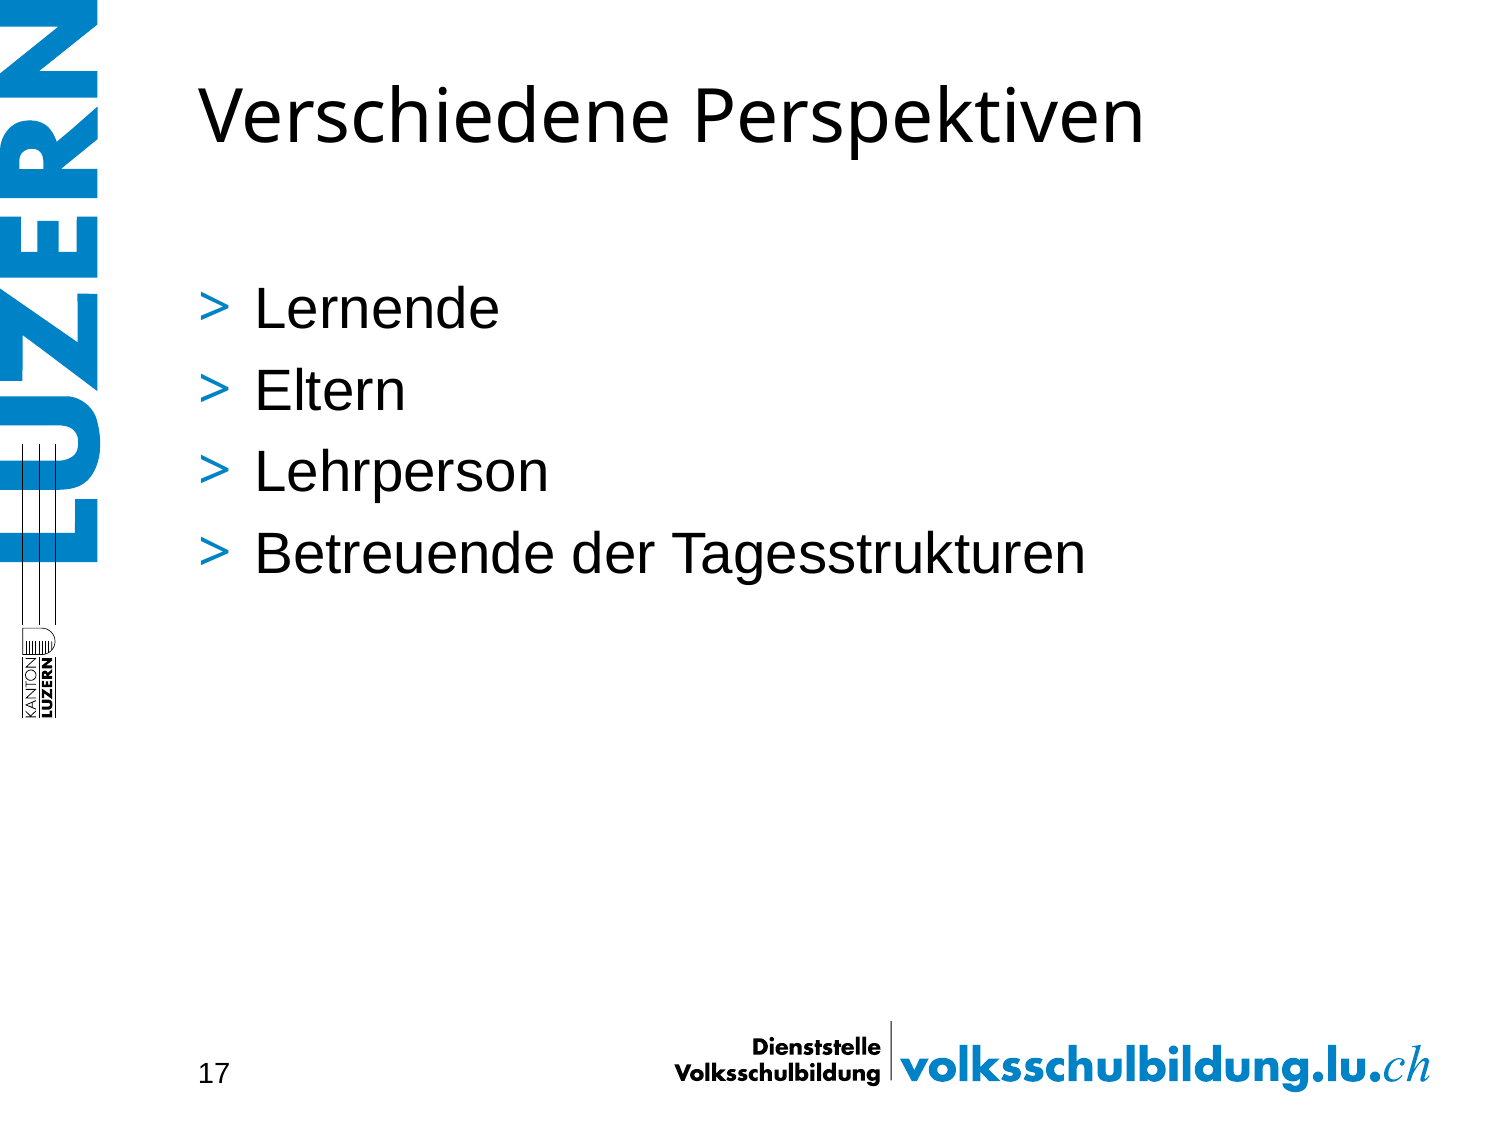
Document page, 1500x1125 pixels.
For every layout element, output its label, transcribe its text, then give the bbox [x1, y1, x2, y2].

list Lernende Eltern Lehrperson Betreuende der Tagesstrukturen [183, 262, 1436, 1000]
slide_number 17 [183, 1046, 392, 1103]
title Verschiedene Perspektiven [183, 19, 1436, 207]
